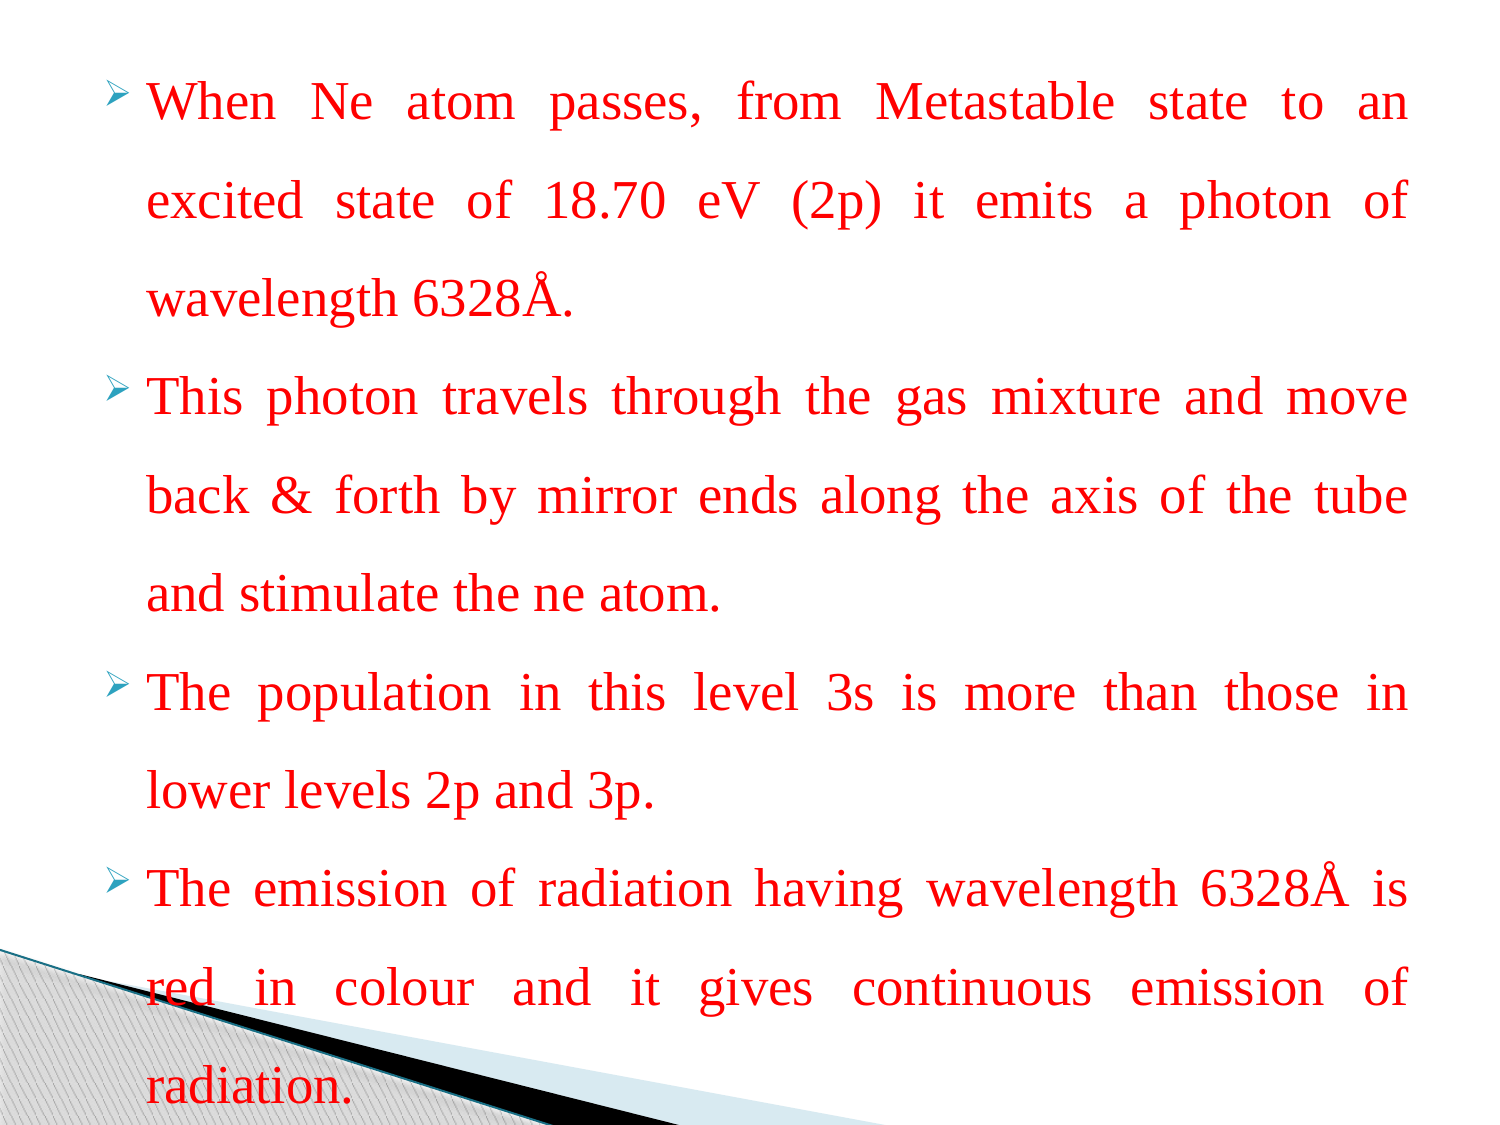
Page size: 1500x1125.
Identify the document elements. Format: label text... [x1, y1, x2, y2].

list When Ne atom passes, from Metastable state to an excited state of 18.70 eV (2p) it emits a photon of wavelength 6328Å. This photon travels through the gas mixture and move back & forth by mirror ends along the axis of the tube and stimulate the ne atom. The population in this level 3s is more than those in lower levels 2p and 3p. The emission of radiation having wavelength 6328Å is red in colour and it gives continuous emission of radiation. [75, 24, 1425, 1125]
